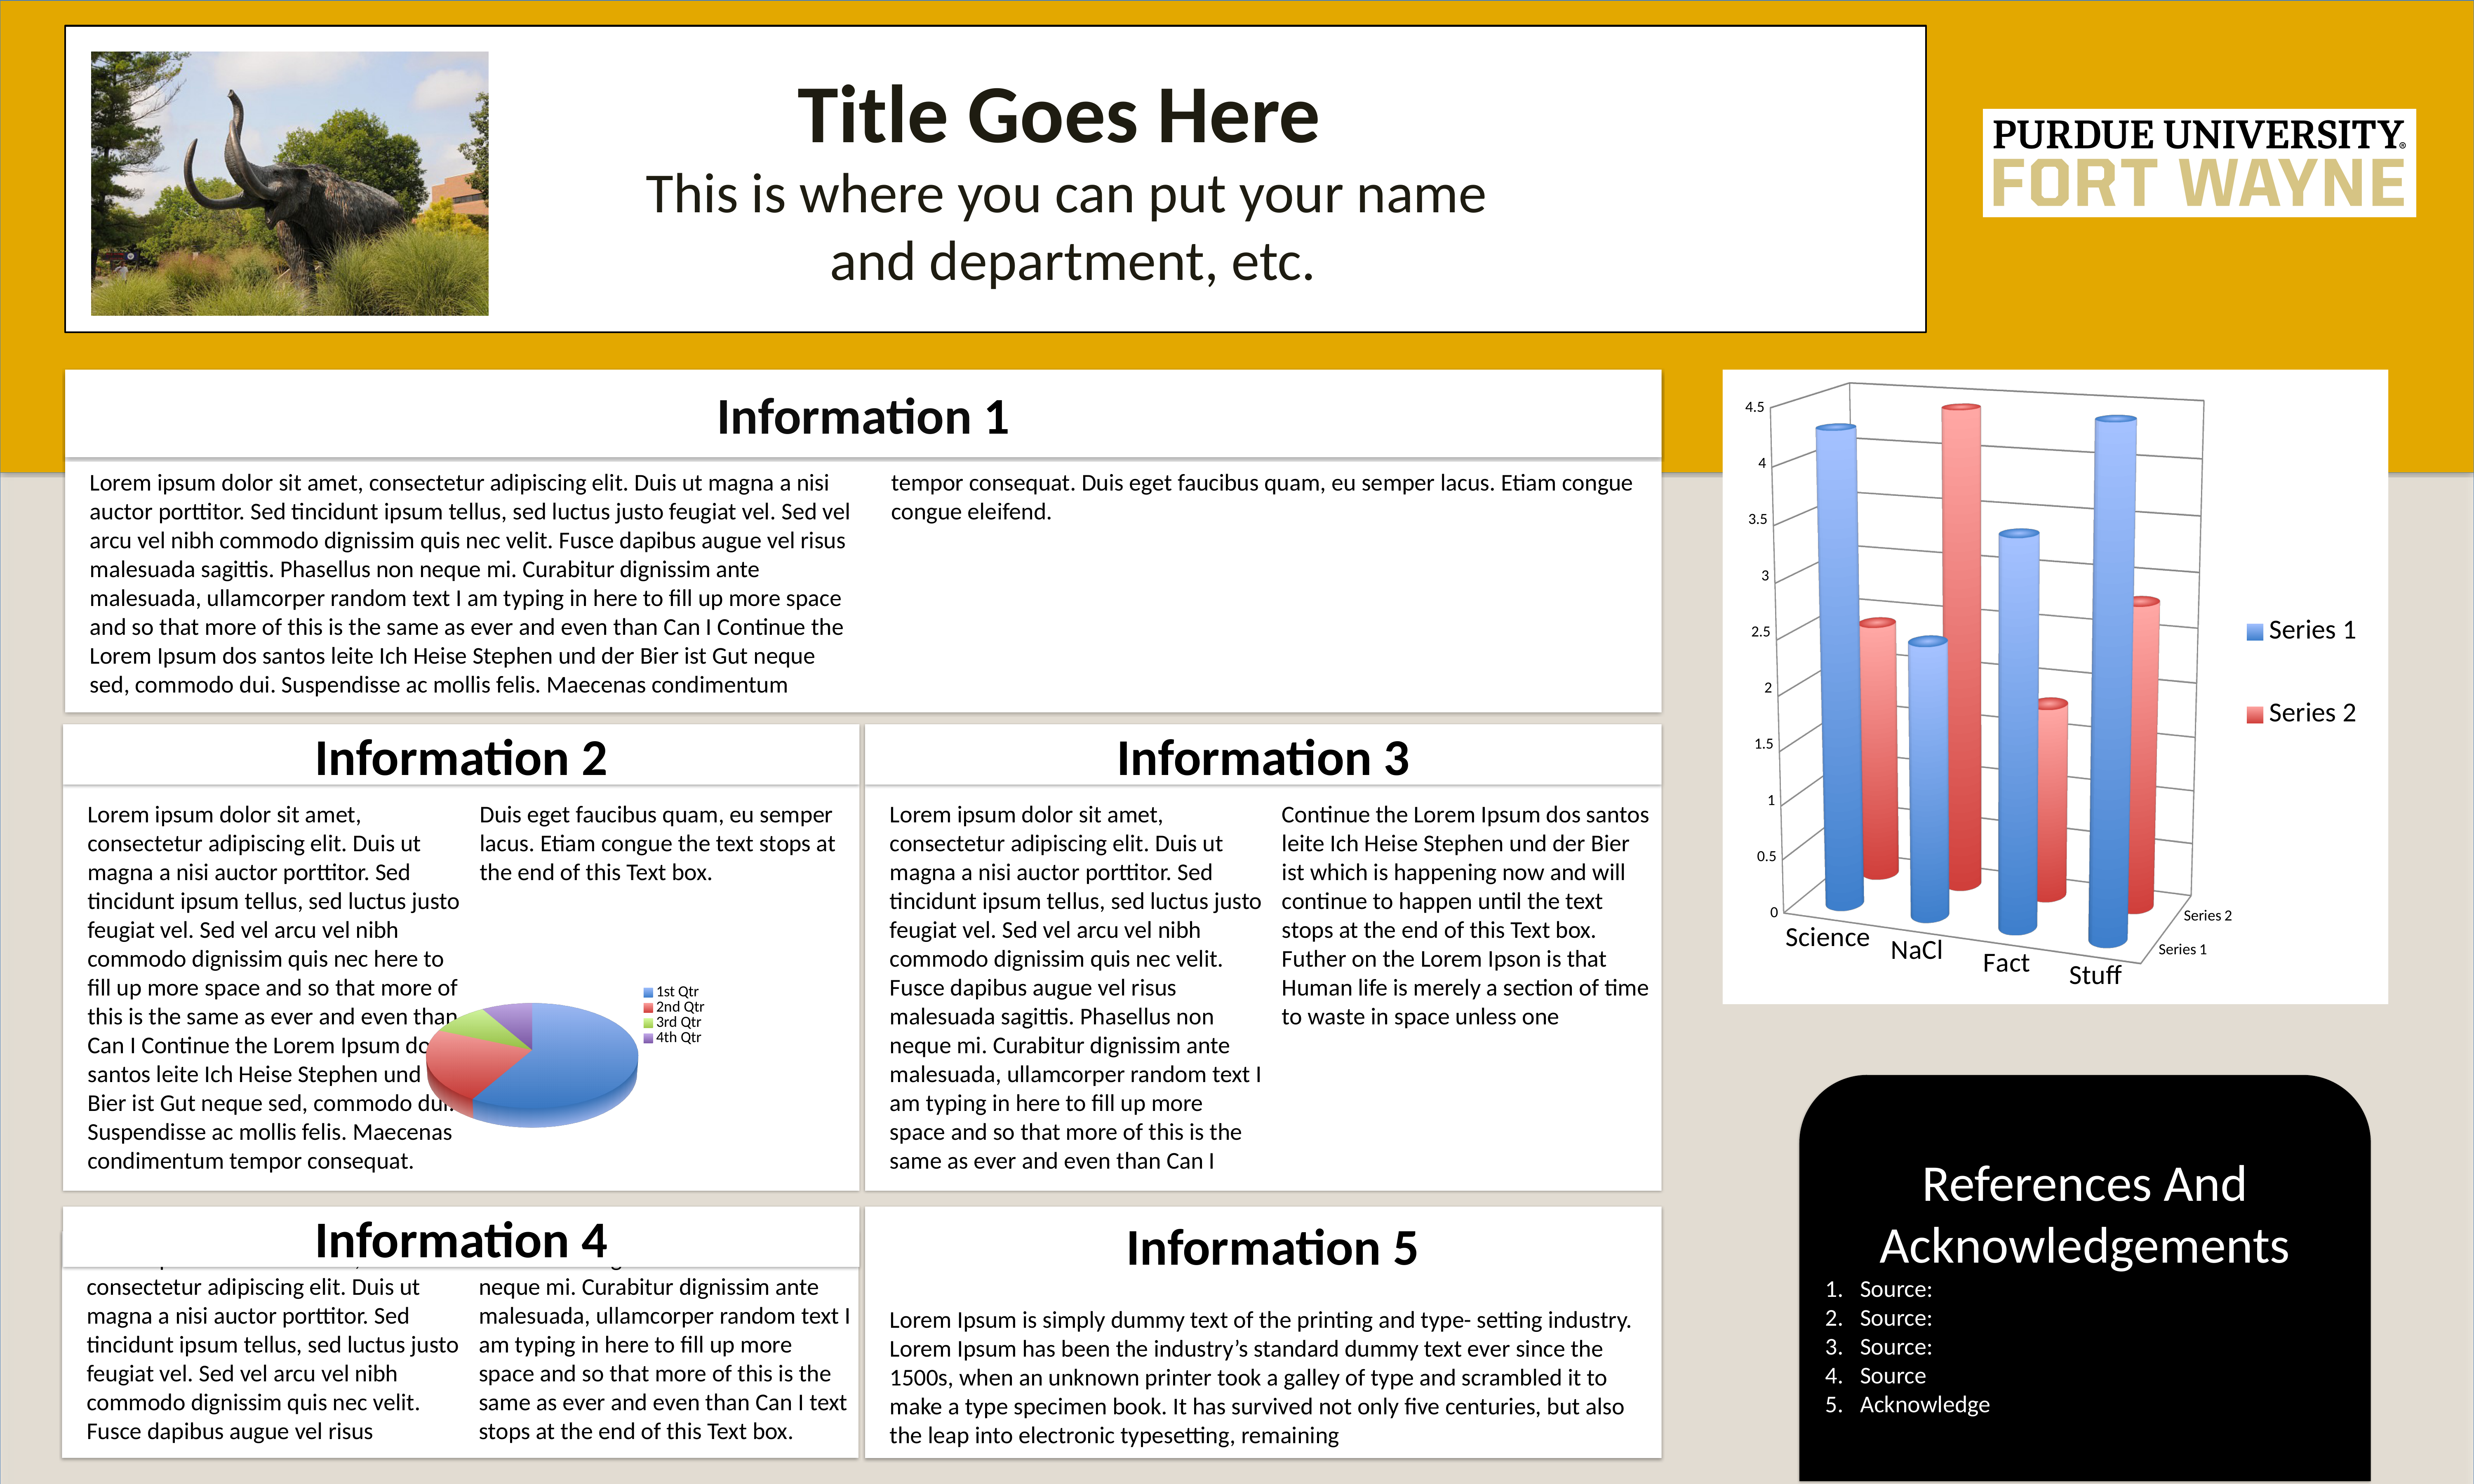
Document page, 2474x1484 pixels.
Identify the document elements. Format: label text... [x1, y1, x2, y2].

text_box Lorem ipsum dolor sit amet, consectetur adipiscing elit. Duis ut magna a nisi auctor porttitor. Sed tincidunt ipsum tellus, sed luctus justo feugiat vel. Sed vel arcu vel nibh commodo dignissim quis nec velit. Fusce dapibus augue vel risus malesuada sagittis. Phasellus non neque mi. Curabitur dignissim ante malesuada, ullamcorper random text I am typing in here to fill up more space and so that more of this is the same as ever and even than Can I text stops at the end of this Text box. [62, 1270, 859, 1458]
text_box Lorem ipsum dolor sit amet, consectetur adipiscing elit. Duis ut magna a nisi auctor porttitor. Sed tincidunt ipsum tellus, sed luctus justo feugiat vel. Sed vel arcu vel nibh commodo dignissim quis nec velit. Fusce dapibus augue vel risus malesuada sagittis. Phasellus non neque mi. Curabitur dignissim ante malesuada, ullamcorper random text I am typing in here to fill up more space and so that more of this is the same as ever and even than Can I Continue the Lorem Ipsum dos santos leite Ich Heise Stephen und der Bier ist Gut neque sed, commodo dui. Suspendisse ac mollis felis. Maecenas condimentum tempor consequat. Duis eget faucibus quam, eu semper lacus. Etiam congue congue eleifend. [65, 462, 1662, 713]
title [64, 25, 1927, 333]
text_box Information 1 [65, 369, 1662, 458]
picture [91, 52, 489, 316]
text_box Lorem ipsum dolor sit amet, consectetur adipiscing elit. Duis ut magna a nisi auctor porttitor. Sed tincidunt ipsum tellus, sed luctus justo feugiat vel. Sed vel arcu vel nibh commodo dignissim quis nec velit. Fusce dapibus augue vel risus malesuada sagittis. Phasellus non neque mi. Curabitur dignissim ante malesuada, ullamcorper random text I am typing in here to fill up more space and so that more of this is the same as ever and even than Can I Continue the Lorem Ipsum dos santos leite Ich Heise Stephen und der Bier ist which is happening now and will continue to happen until the text stops at the end of this Text box. Futher on the Lorem Ipson is that Human life is merely a section of time to waste in space unless one [865, 788, 1662, 1191]
text_box Information 4 [63, 1206, 860, 1267]
text_box Information 2 [63, 724, 860, 785]
text_box This is where you can put your name and department, etc. [637, 153, 1510, 295]
picture [1983, 109, 2416, 217]
text_box [0, 477, 2474, 1484]
text_box [0, 0, 2474, 473]
text_box Title Goes Here [791, 57, 1355, 153]
chart [407, 963, 734, 1168]
text_box References And Acknowledgements Source: Source: Source: Source Acknowledge [1799, 1074, 2371, 1482]
text_box Information 5 Lorem Ipsum is simply dummy text of the printing and type- setting industry. Lorem Ipsum has been the industry’s standard dummy text ever since the 1500s, when an unknown printer took a galley of type and scrambled it to make a type specimen book. It has survived not only five centuries, but also the leap into electronic typesetting, remaining [865, 1206, 1662, 1458]
chart [1722, 369, 2389, 1005]
text_box Information 3 [865, 724, 1662, 785]
text_box Lorem ipsum dolor sit amet, consectetur adipiscing elit. Duis ut magna a nisi auctor porttitor. Sed tincidunt ipsum tellus, sed luctus justo feugiat vel. Sed vel arcu vel nibh commodo dignissim quis nec here to fill up more space and so that more of this is the same as ever and even than Can I Continue the Lorem Ipsum dos santos leite Ich Heise Stephen und der Bier ist Gut neque sed, commodo dui. Suspendisse ac mollis felis. Maecenas condimentum tempor consequat. Duis eget faucibus quam, eu semper lacus. Etiam congue the text stops at the end of this Text box. [63, 788, 860, 1191]
